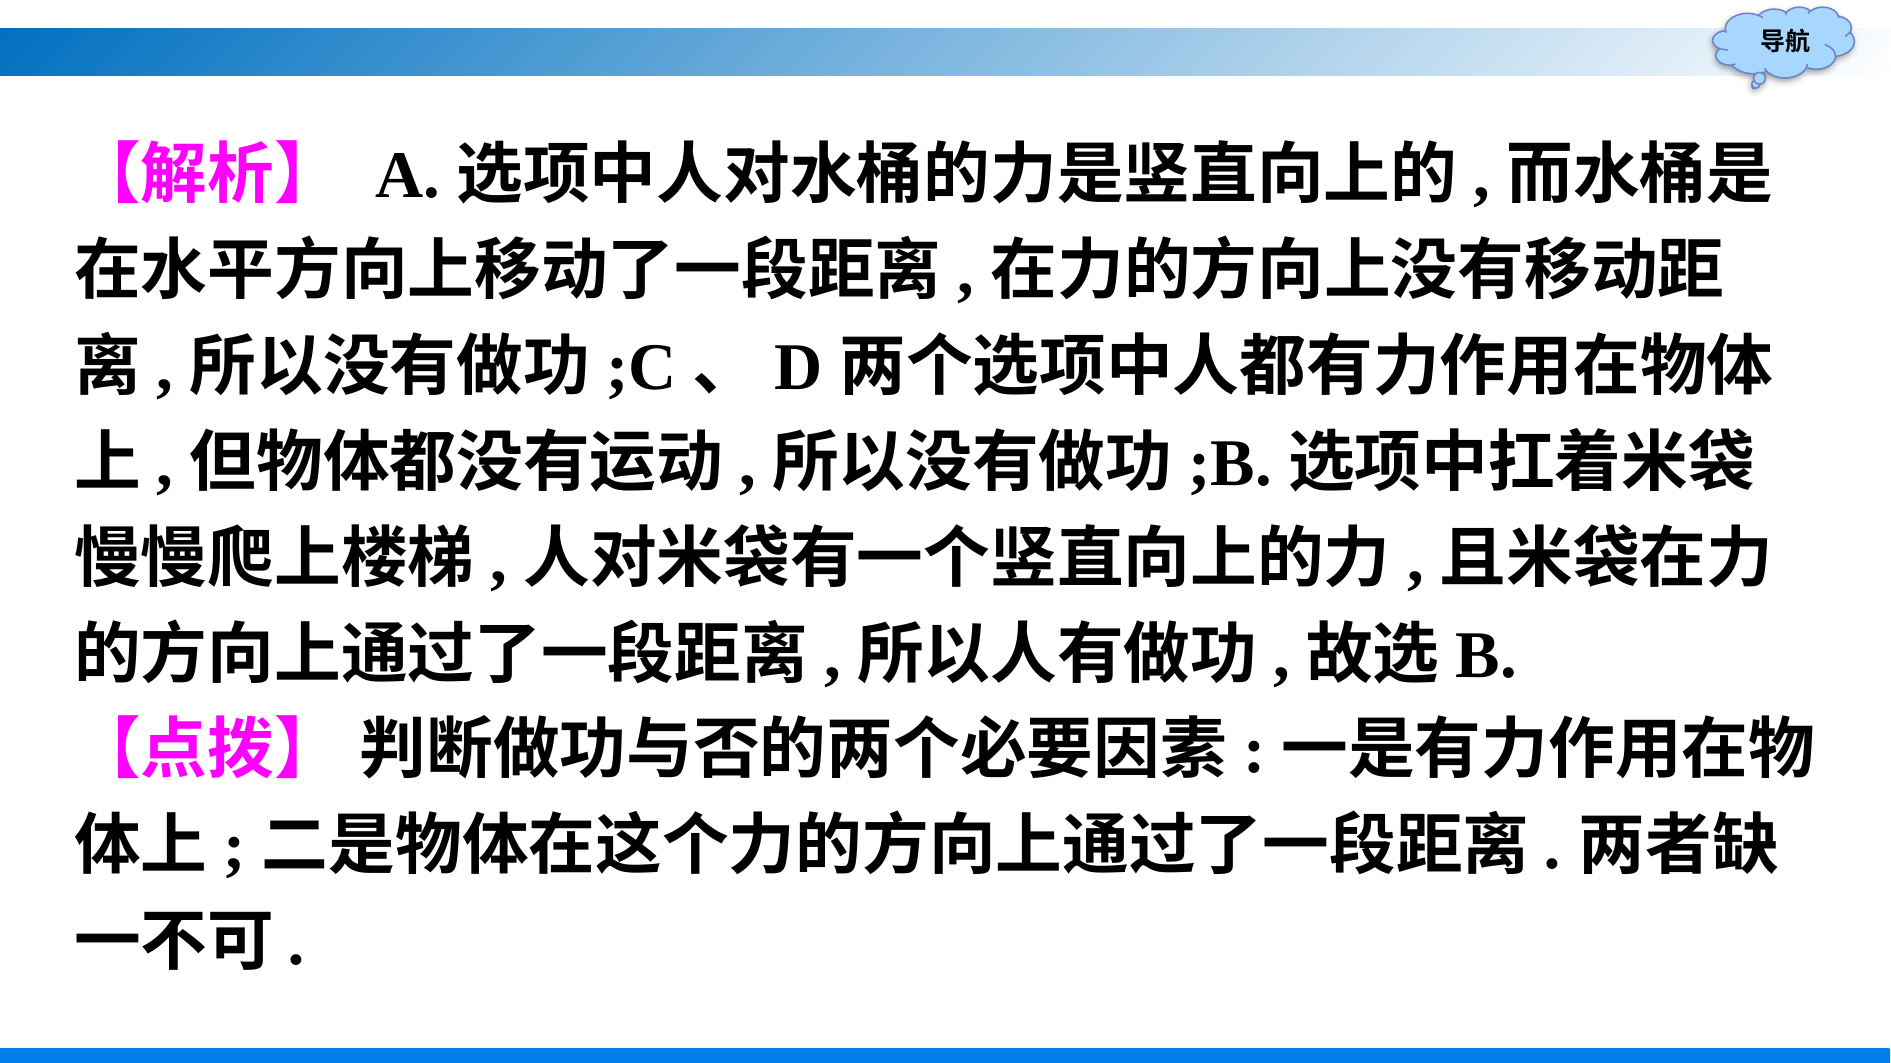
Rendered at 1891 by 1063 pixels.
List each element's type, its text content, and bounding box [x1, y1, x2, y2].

text_box 【解析】 A.选项中人对水桶的力是竖直向上的,而水桶是在水平方向上移动了一段距离,在力的方向上没有移动距离,所以没有做功;C、D两个选项中人都有力作用在物体上,但物体都没有运动,所以没有做功;B.选项中扛着米袋慢慢爬上楼梯,人对米袋有一个竖直向上的力,且米袋在力的方向上通过了一段距离,所以人有做功,故选B. 【点拨】 判断做功与否的两个必要因素:一是有力作用在物体上;二是物体在这个力的方向上通过了一段距离.两者缺一不可. [59, 107, 1833, 986]
